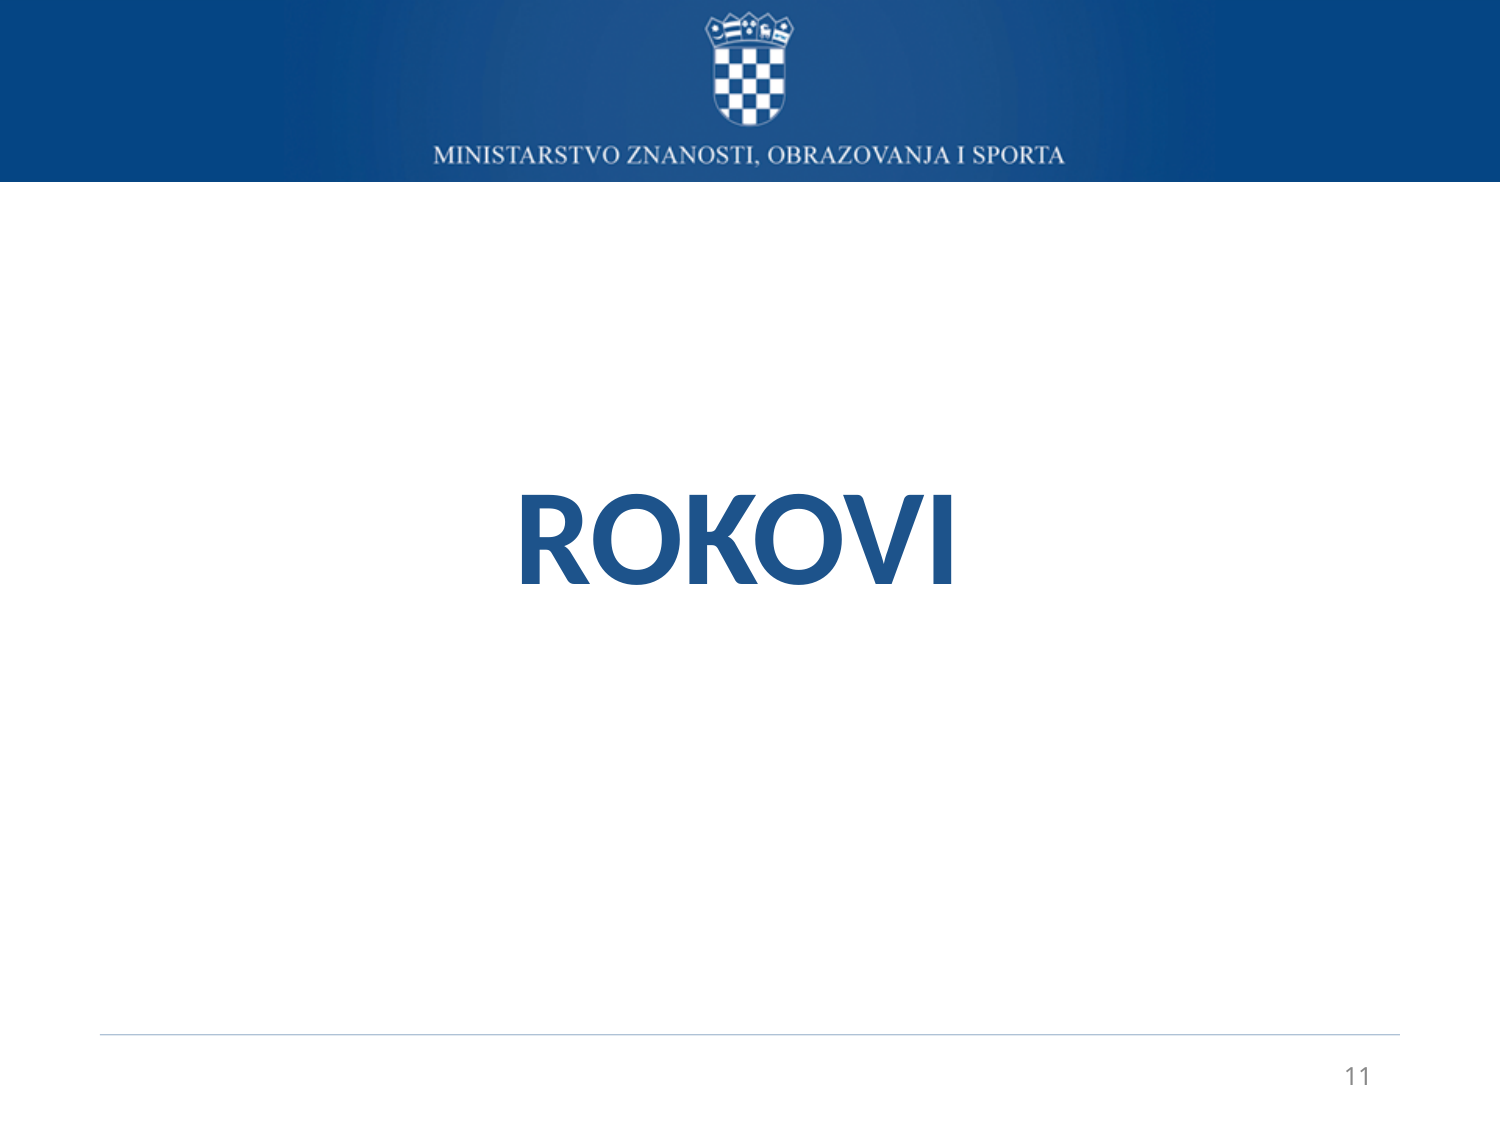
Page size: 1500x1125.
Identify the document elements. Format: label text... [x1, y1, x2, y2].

title ROKOVI [100, 408, 1376, 651]
slide_number 11 [1074, 1048, 1388, 1106]
picture [0, 0, 1500, 182]
